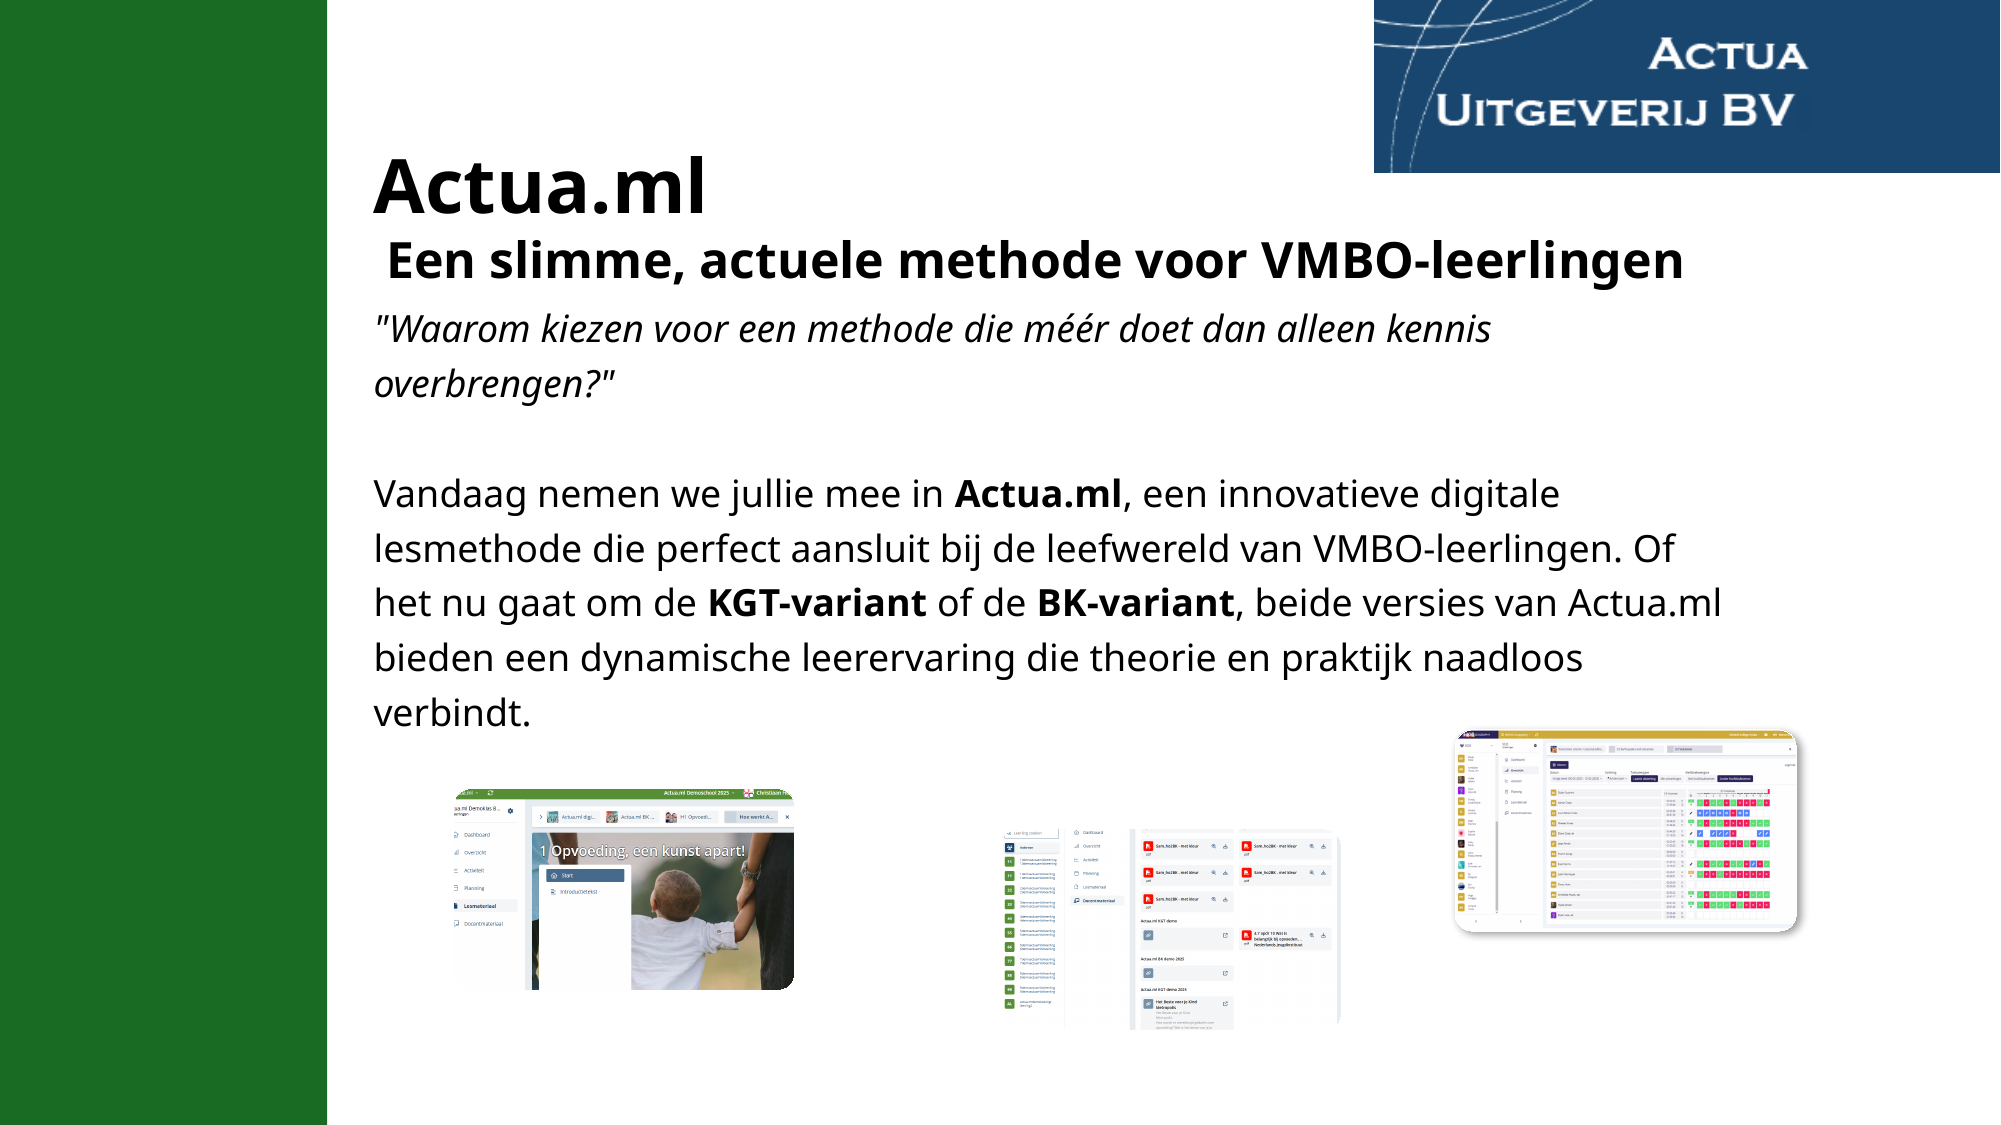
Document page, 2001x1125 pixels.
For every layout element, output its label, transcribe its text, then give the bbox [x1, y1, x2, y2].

text_box "Waarom kiezen voor een methode die méér doet dan alleen kennis overbrengen?" Vandaag nemen we jullie mee in Actua.ml, een innovatieve digitale lesmethode die perfect aansluit bij de leefwereld van VMBO-leerlingen. Of het nu gaat om de KGT-variant of de BK-variant, beide versies van Actua.ml bieden een dynamische leerervaring die theorie en praktijk naadloos verbindt. [357, 286, 1749, 789]
picture [999, 828, 1342, 1032]
text_box Actua.ml Een slimme, actuele methode voor VMBO-leerlingen [358, 130, 1895, 296]
picture [453, 788, 796, 991]
picture [1454, 729, 1797, 932]
picture [1374, 0, 2000, 173]
text_box [0, 0, 328, 1125]
